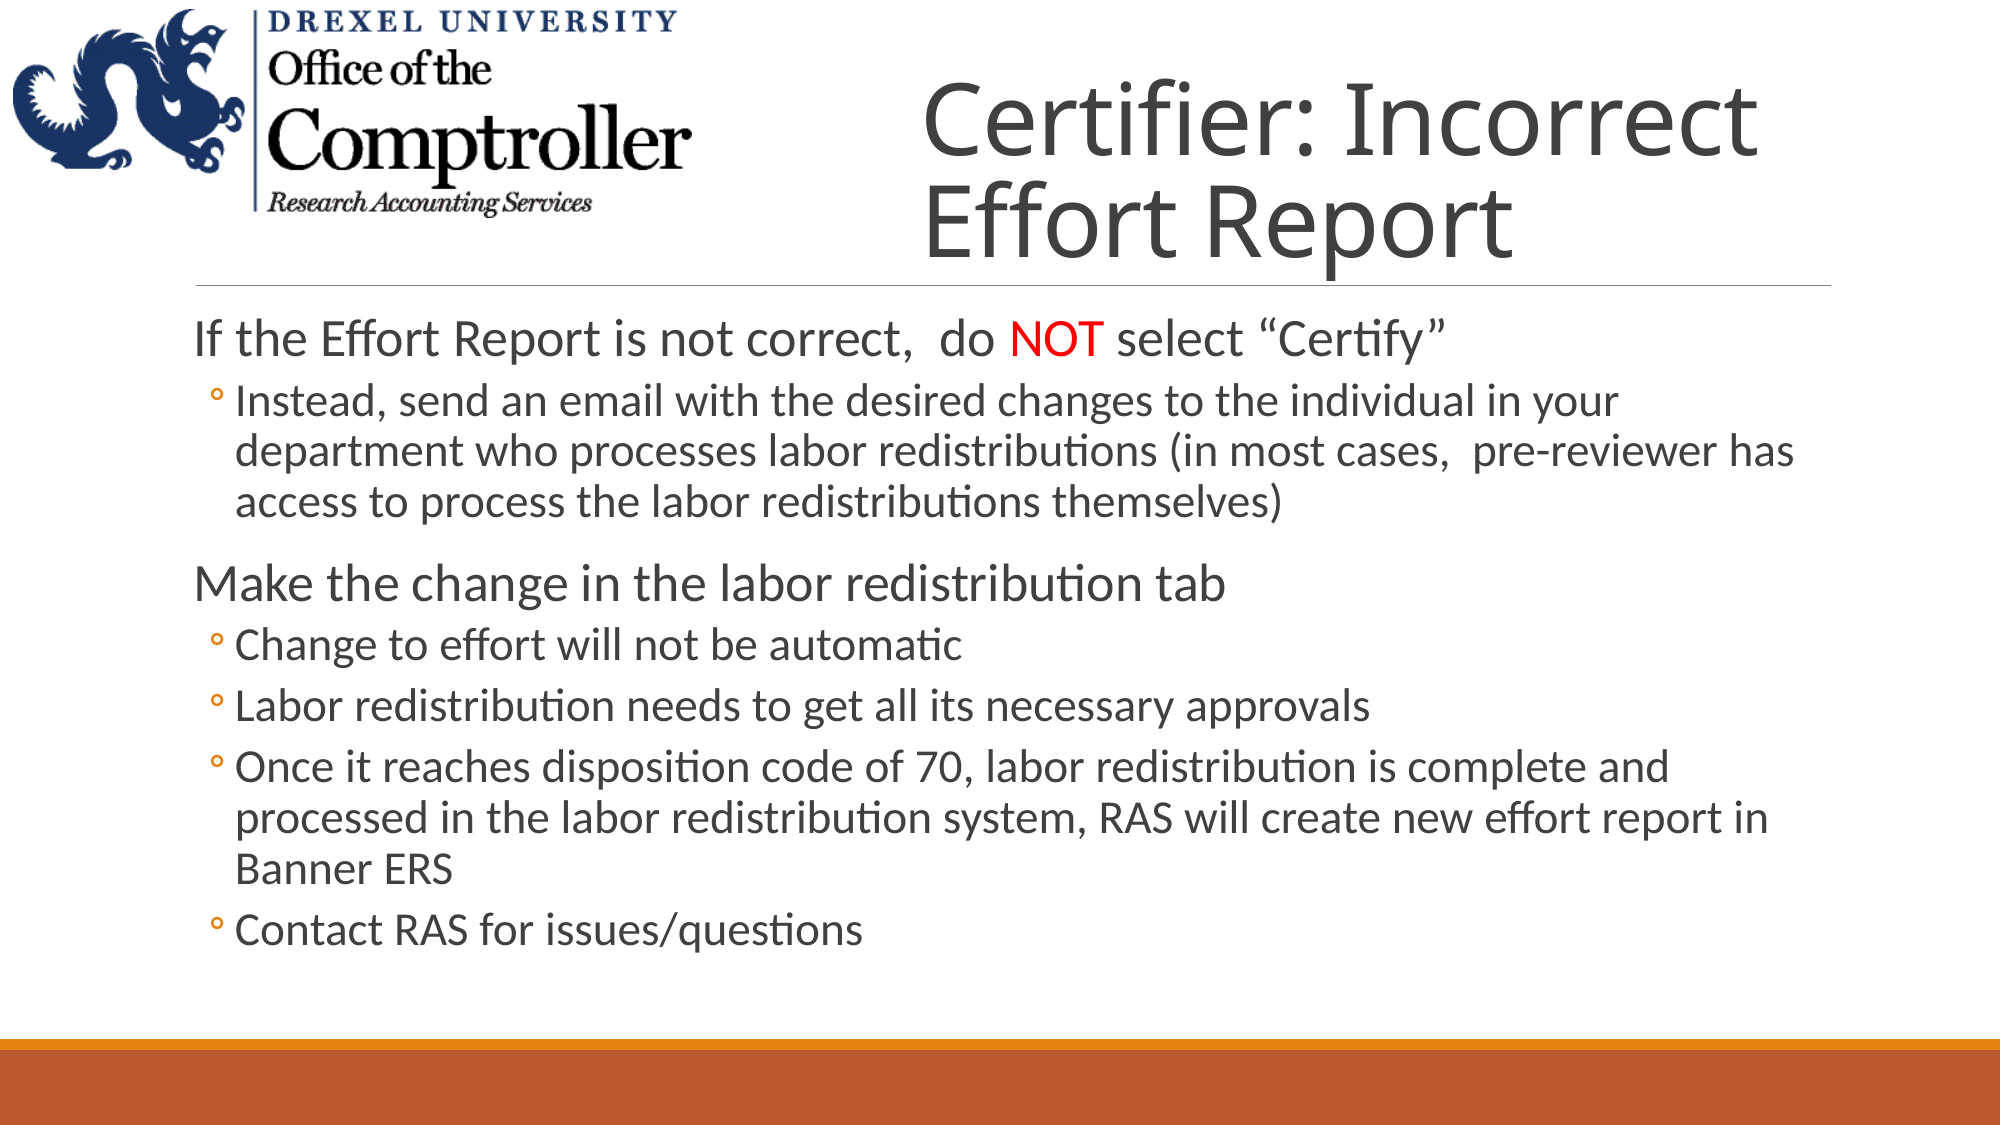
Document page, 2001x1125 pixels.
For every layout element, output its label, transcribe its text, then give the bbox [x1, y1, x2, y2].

title Certifier: Incorrect Effort Report [905, 47, 1830, 285]
list If the Effort Report is not correct, do NOT select “Certify” Instead, send an email with the desired changes to the individual in your department who processes labor redistributions (in most cases, pre-reviewer has access to process the labor redistributions themselves) Make the change in the labor redistribution tab Change to effort will not be automatic Labor redistribution needs to get all its necessary approvals Once it reaches disposition code of 70, labor redistribution is complete and processed in the labor redistribution system, RAS will create new effort report in Banner ERS Contact RAS for issues/questions [180, 302, 1830, 963]
picture [13, 9, 692, 218]
